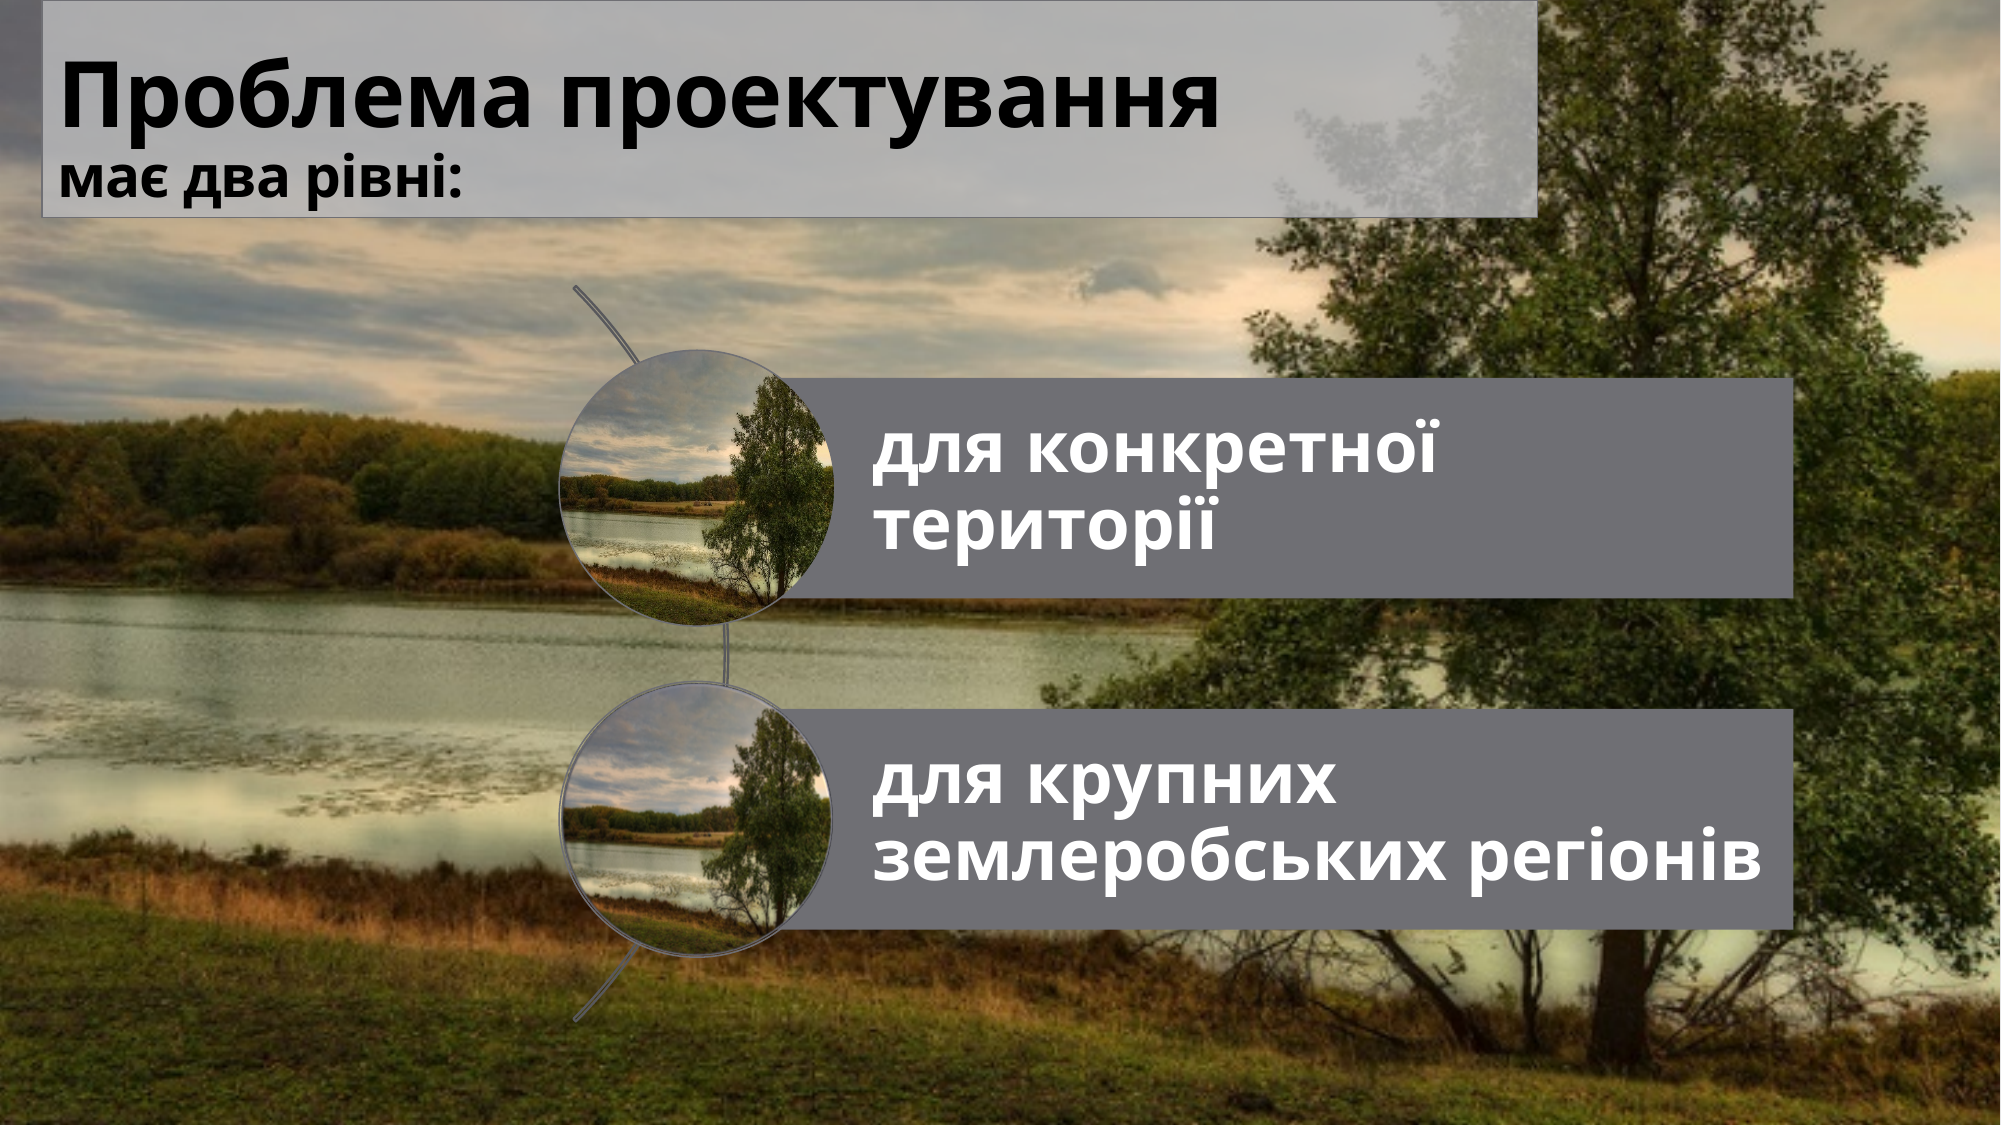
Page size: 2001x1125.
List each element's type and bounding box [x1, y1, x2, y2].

text_box [554, 267, 1798, 1041]
list [0, 0, 2000, 1125]
